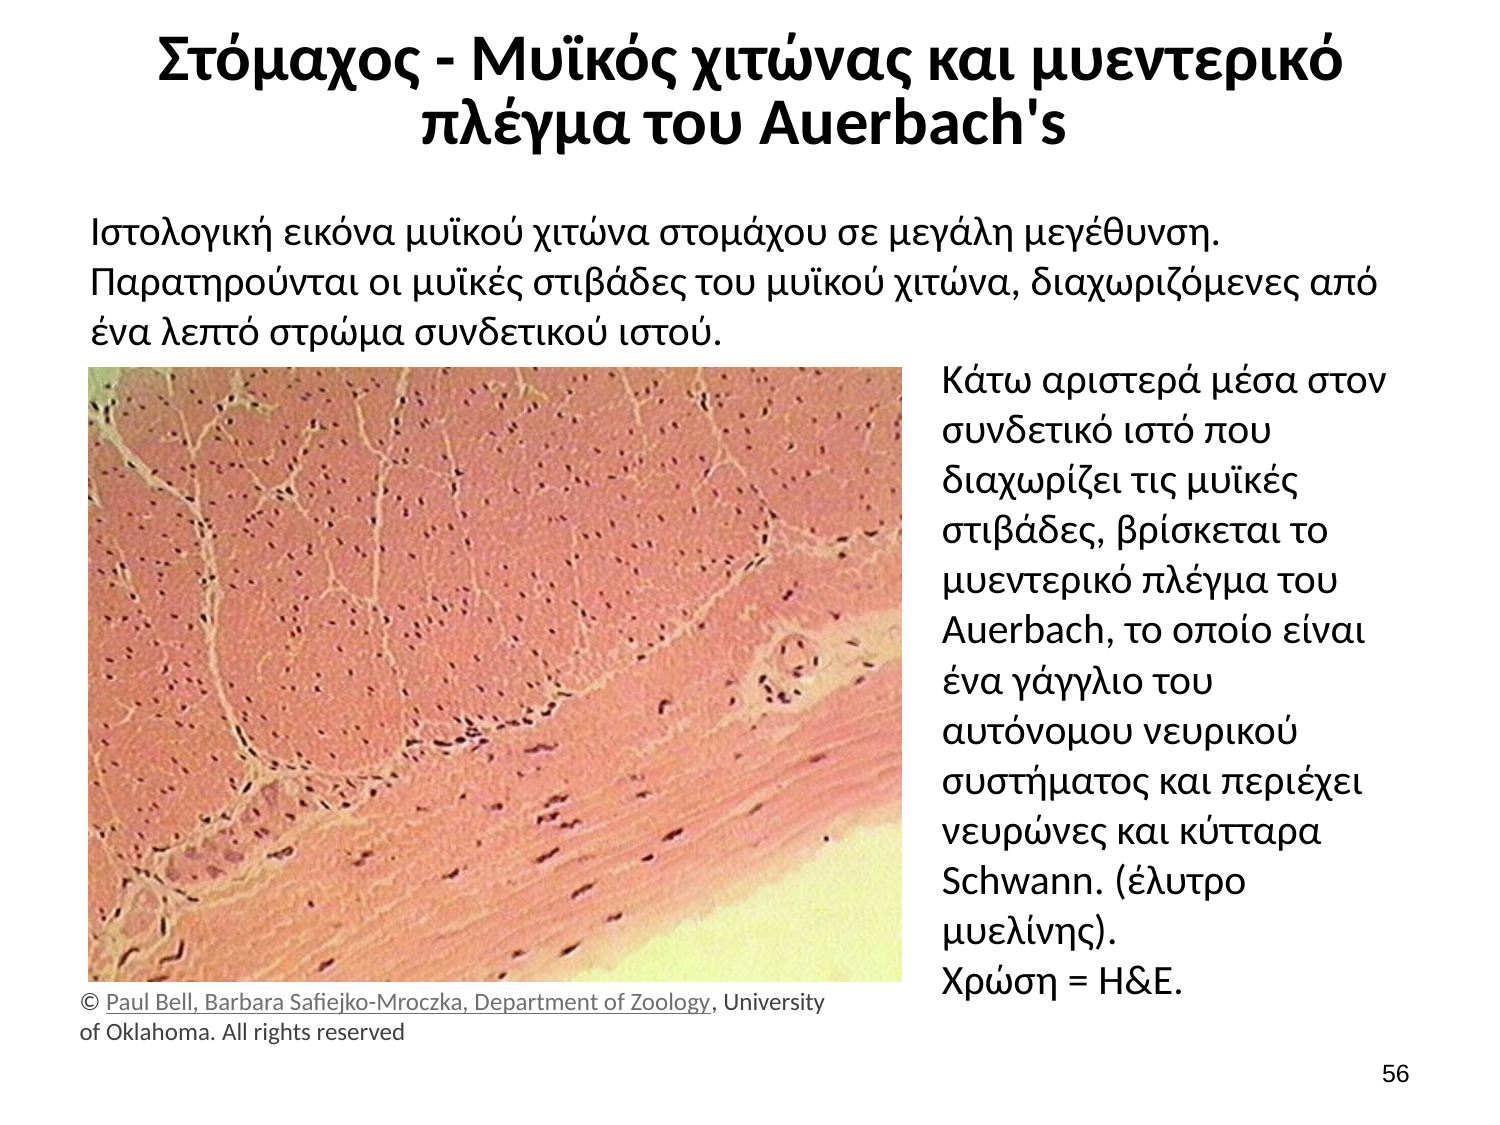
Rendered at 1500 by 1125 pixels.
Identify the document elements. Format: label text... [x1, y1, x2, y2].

list Ιστολογική εικόνα μυϊκού χιτώνα στομάχου σε μεγάλη μεγέθυνση. Παρατηρούνται οι μυϊκές στιβάδες του μυϊκού χιτώνα, διαχωριζόμενες από ένα λεπτό στρώμα συνδετικού ιστού. [75, 196, 1425, 386]
title Στόμαχος - Μυϊκός χιτώνας και μυεντερικό πλέγμα του Auerbach's [76, 19, 1427, 169]
slide_number 55 [1074, 1042, 1425, 1103]
picture [88, 367, 902, 983]
text_box Κάτω αριστερά μέσα στον συνδετικό ιστό που διαχωρίζει τις μυϊκές στιβάδες, βρίσκεται το μυεντερικό πλέγμα του Auerbach, το οποίο είναι ένα γάγγλιο του αυτόνομου νευρικού συστήματος και περιέχει νευρώνες και κύτταρα Schwann. (έλυτρο μυελίνης). Χρώση = H&E. [927, 344, 1424, 1010]
text_box © Paul Bell, Barbara Safiejko-Mroczka, Department of Zoology, University of Oklahoma. All rights reserved [64, 978, 845, 1054]
